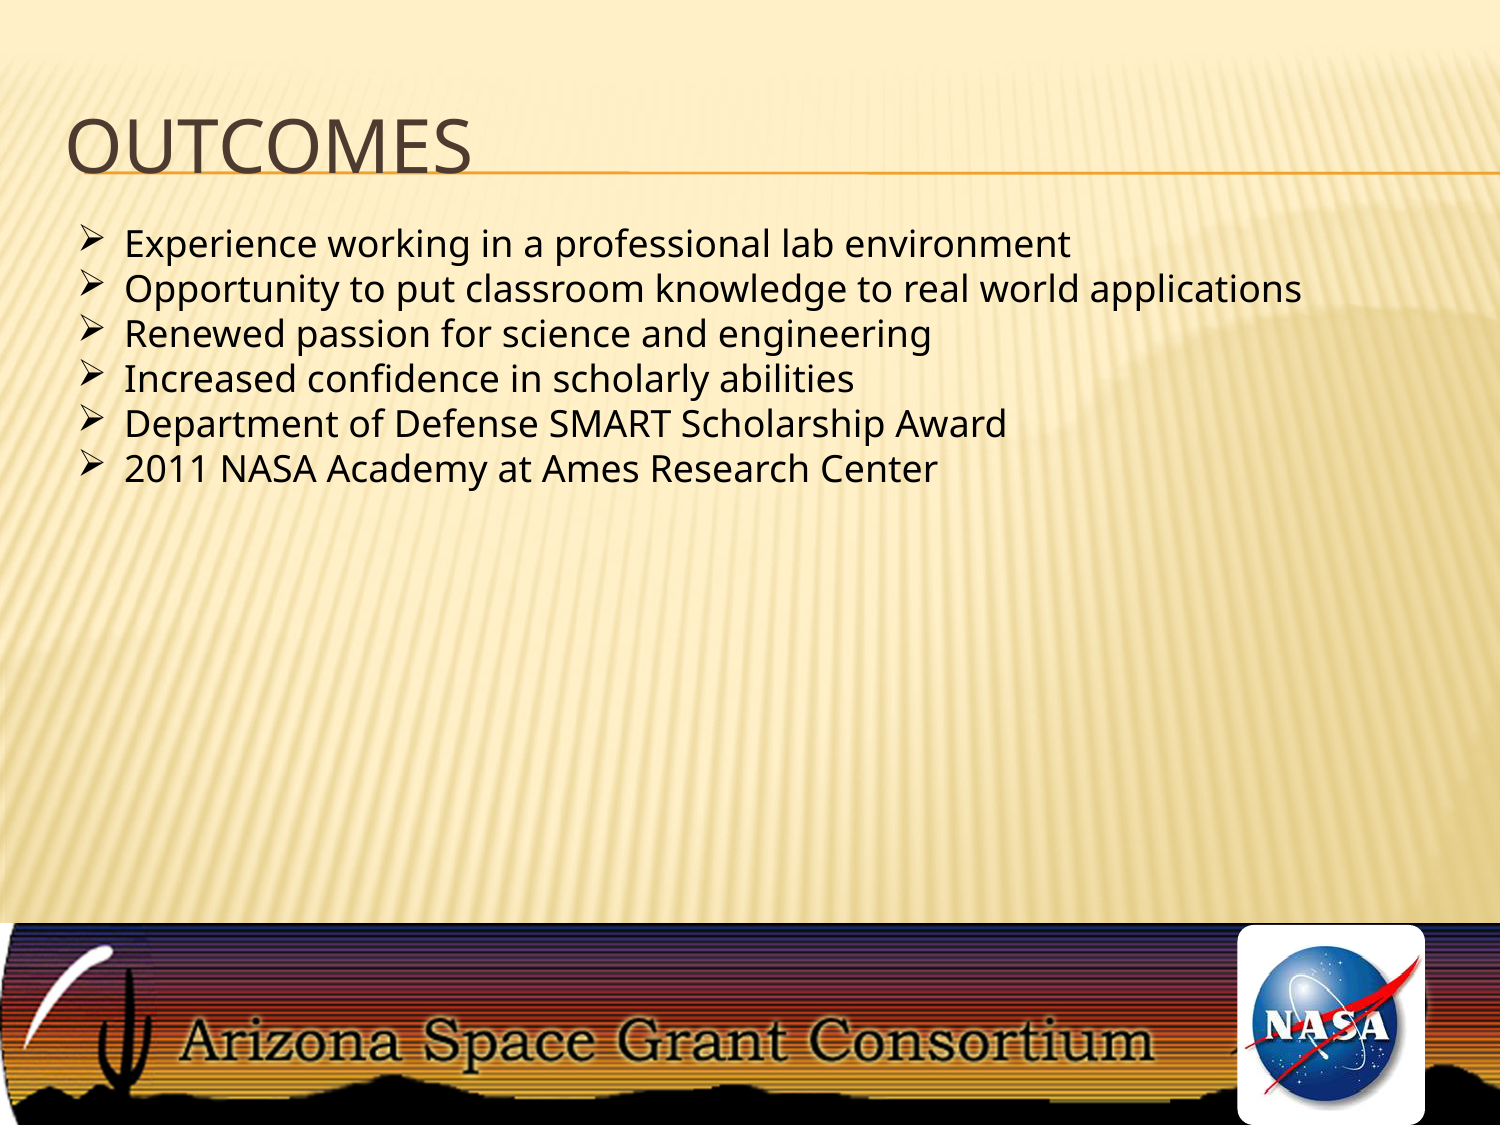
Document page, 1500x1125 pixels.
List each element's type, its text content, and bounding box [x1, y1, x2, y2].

title outcomes [50, 75, 1475, 213]
picture [0, 923, 1500, 1125]
text_box Experience working in a professional lab environment Opportunity to put classroom knowledge to real world applications Renewed passion for science and engineering Increased confidence in scholarly abilities Department of Defense SMART Scholarship Award 2011 NASA Academy at Ames Research Center [62, 212, 1450, 498]
